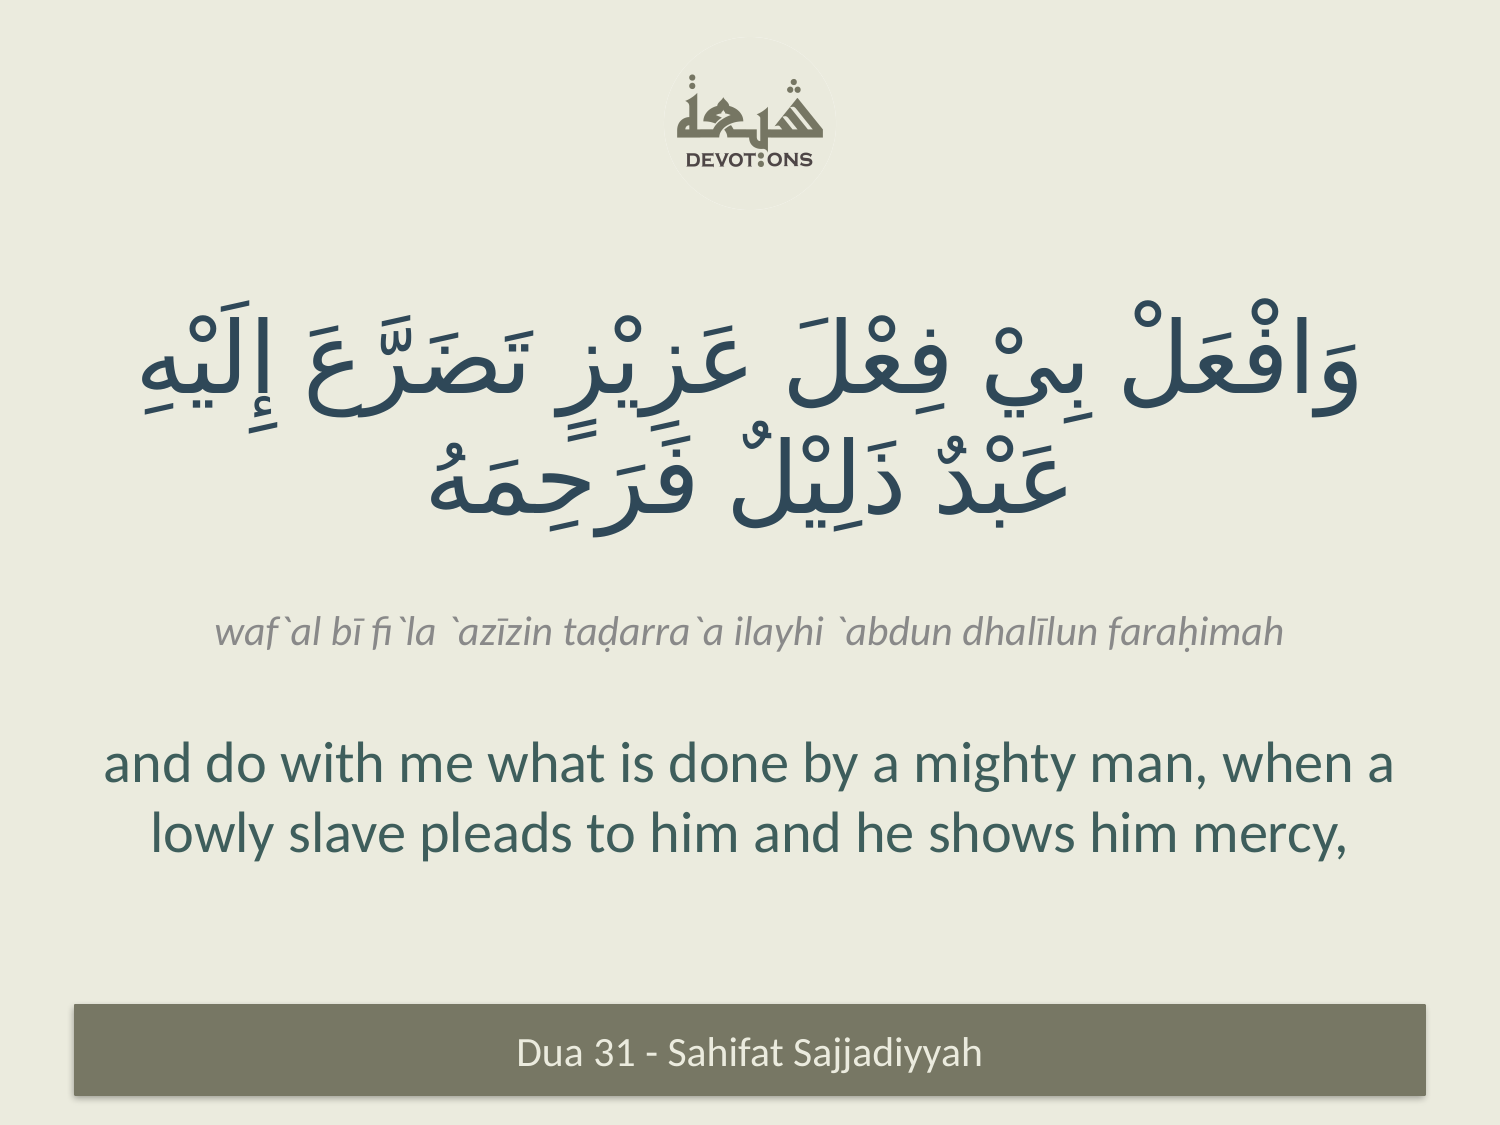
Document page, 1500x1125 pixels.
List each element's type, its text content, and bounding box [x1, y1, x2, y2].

text_box [74, 1004, 1426, 1096]
text_box وَافْعَلْ بِيْ فِعْلَ عَزِيْزٍ تَضَرَّعَ إِلَيْهِ عَبْدٌ ذَلِيْلٌ فَرَحِمَهُ waf`al bī fi`la `azīzin taḍarra`a ilayhi `abdun dhalīlun faraḥimah and do with me what is done by a mighty man, when a lowly slave pleads to him and he shows him mercy, [74, 286, 1425, 871]
text_box Dua 31 - Sahifat Sajjadiyyah [501, 1017, 999, 1083]
picture [656, 29, 844, 218]
